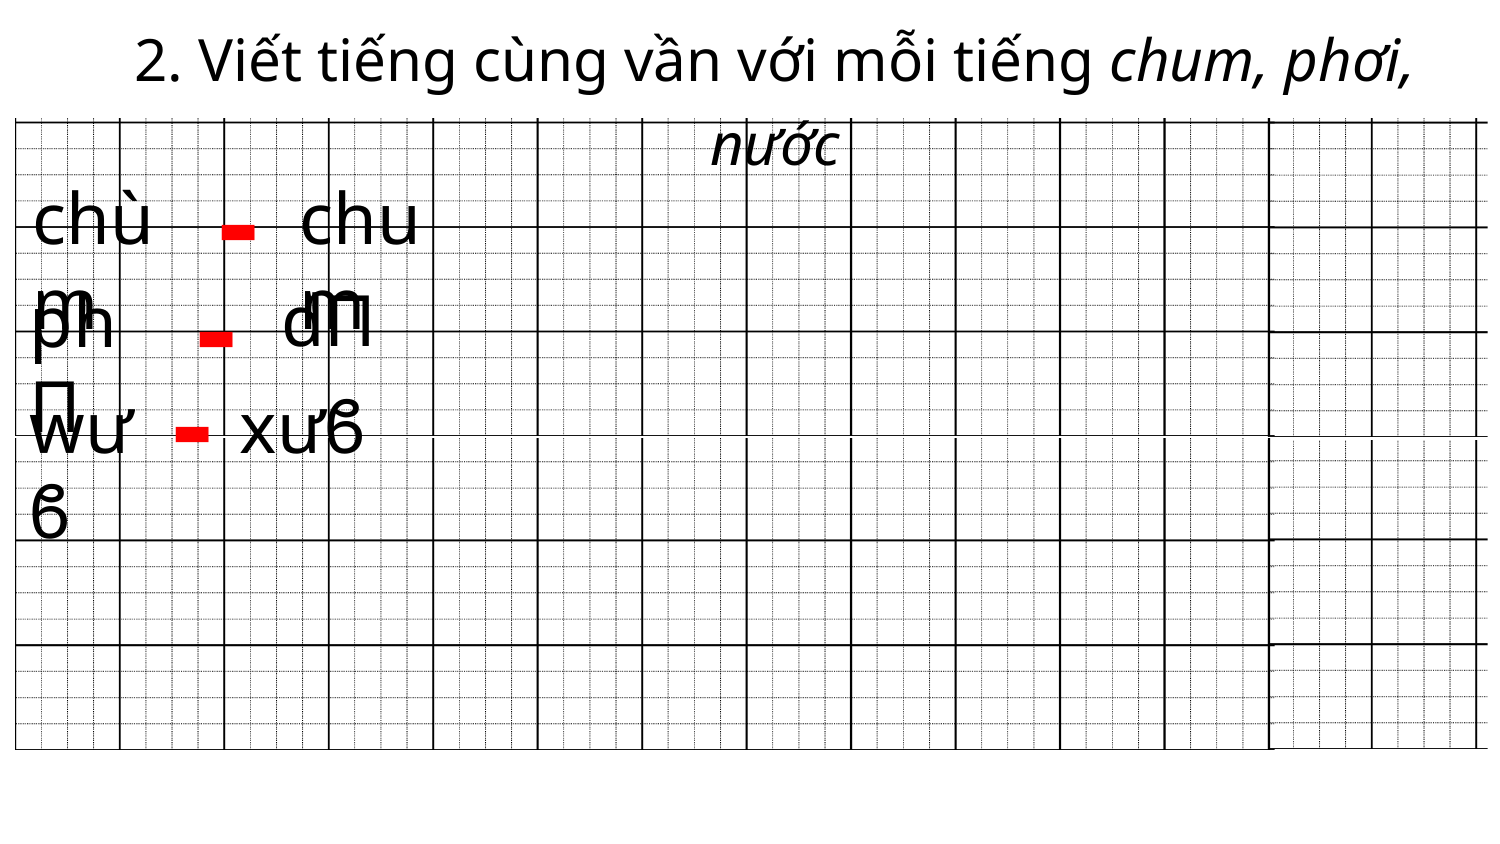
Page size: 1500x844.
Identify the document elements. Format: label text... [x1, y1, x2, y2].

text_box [6, 96, 1488, 750]
text_box 2. Viết tiếng cùng vần với mỗi tiếng chum, phơi, nước [62, 1, 1488, 96]
